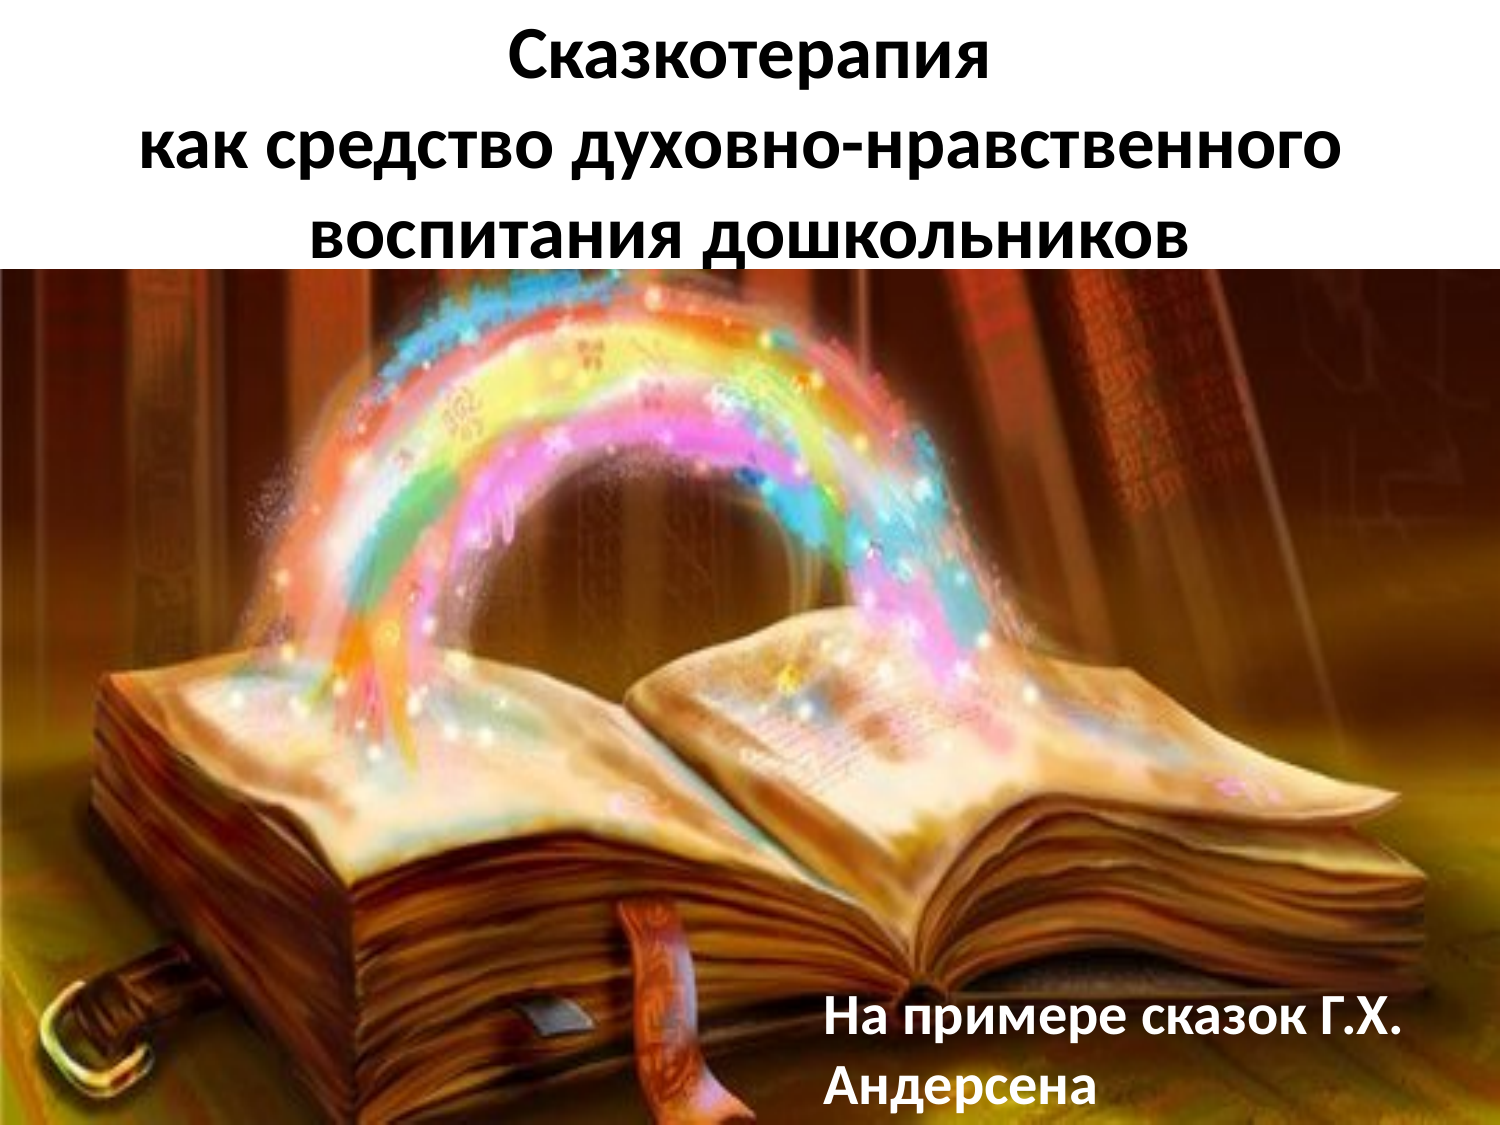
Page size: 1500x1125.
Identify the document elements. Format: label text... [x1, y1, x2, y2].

picture [0, 269, 1500, 1125]
title Сказкотерапия как средство духовно-нравственного воспитания дошкольников [75, 45, 1425, 233]
